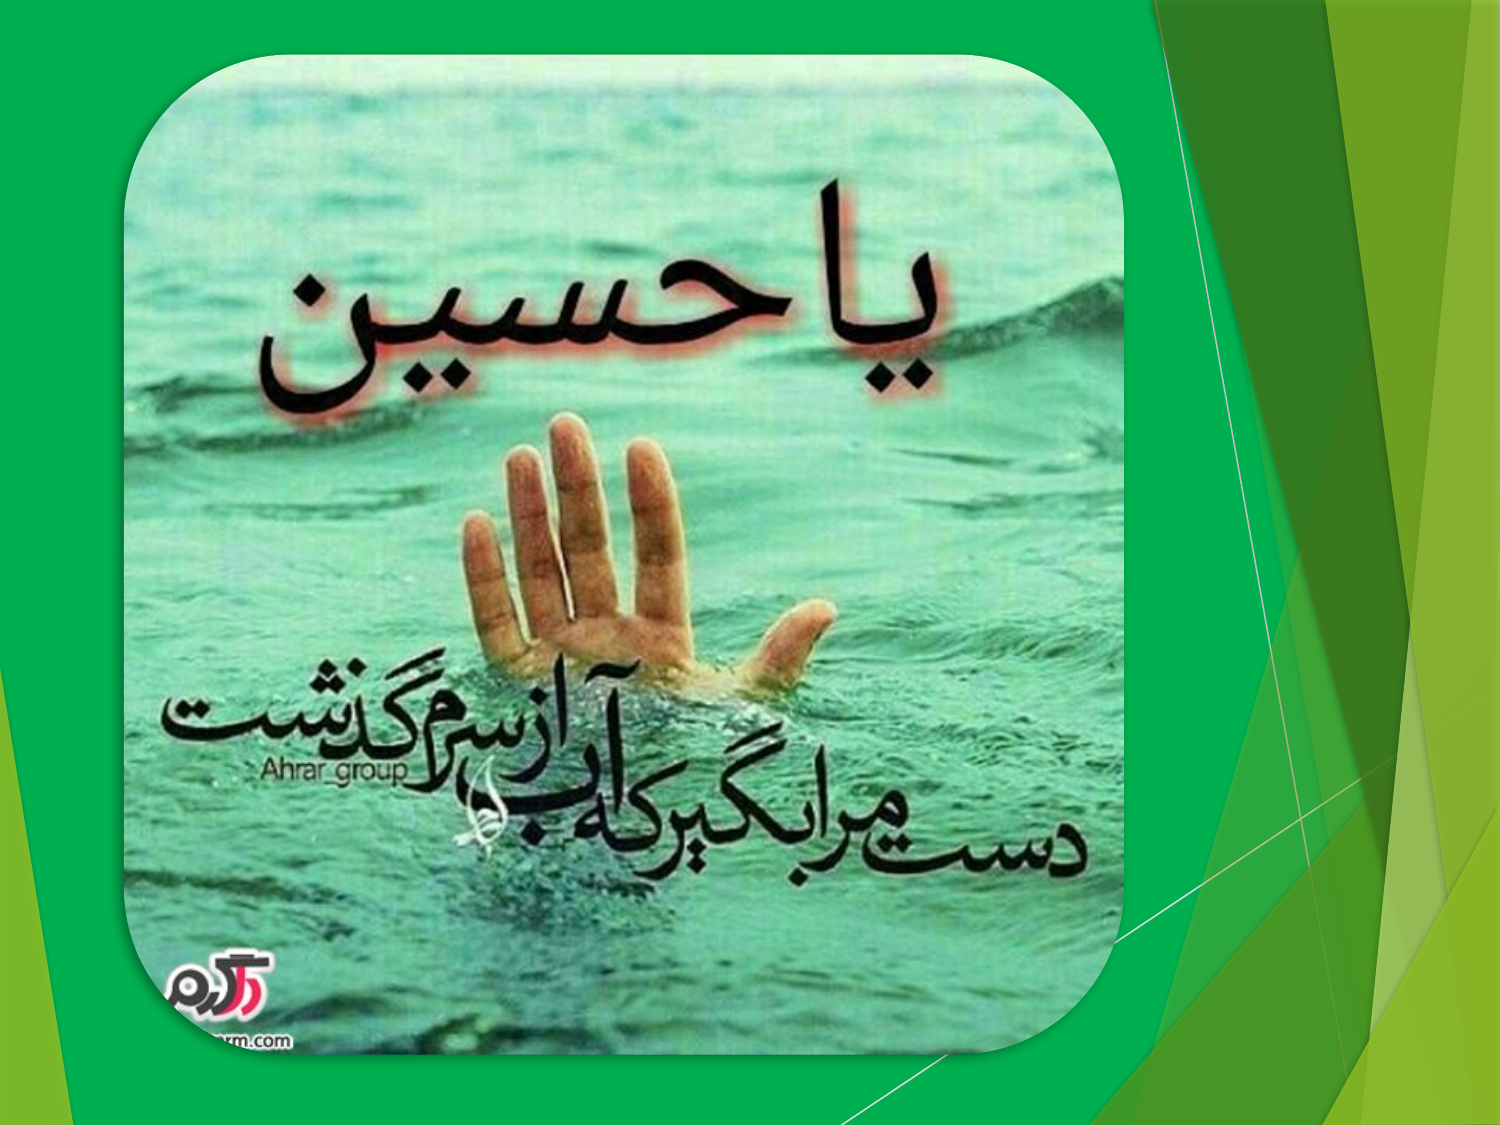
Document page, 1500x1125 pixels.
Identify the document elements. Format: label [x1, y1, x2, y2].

picture [123, 54, 1125, 1056]
